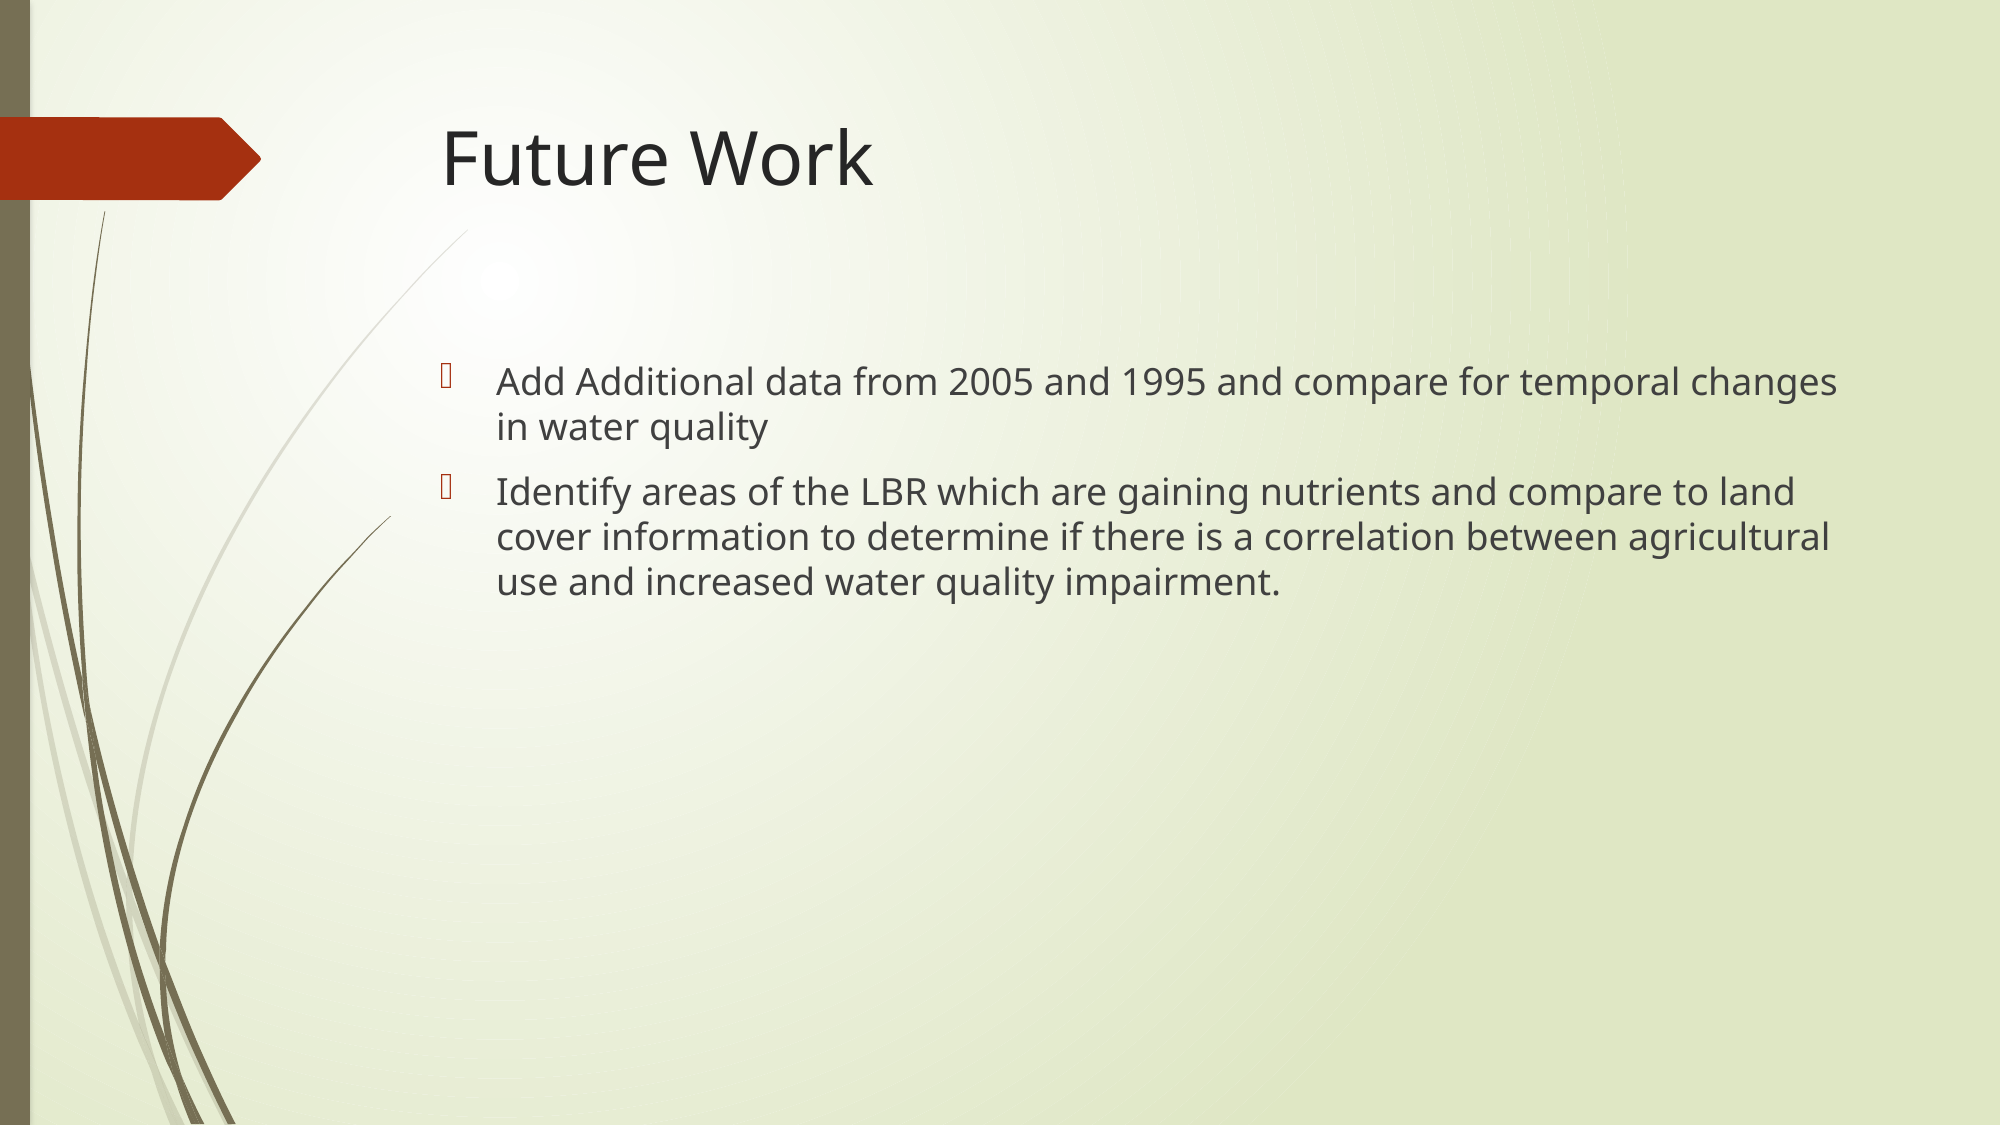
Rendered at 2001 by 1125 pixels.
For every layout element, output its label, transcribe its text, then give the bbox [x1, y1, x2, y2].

list Add Additional data from 2005 and 1995 and compare for temporal changes in water quality Identify areas of the LBR which are gaining nutrients and compare to land cover information to determine if there is a correlation between agricultural use and increased water quality impairment. [424, 350, 1888, 970]
title Future Work [425, 102, 1888, 313]
